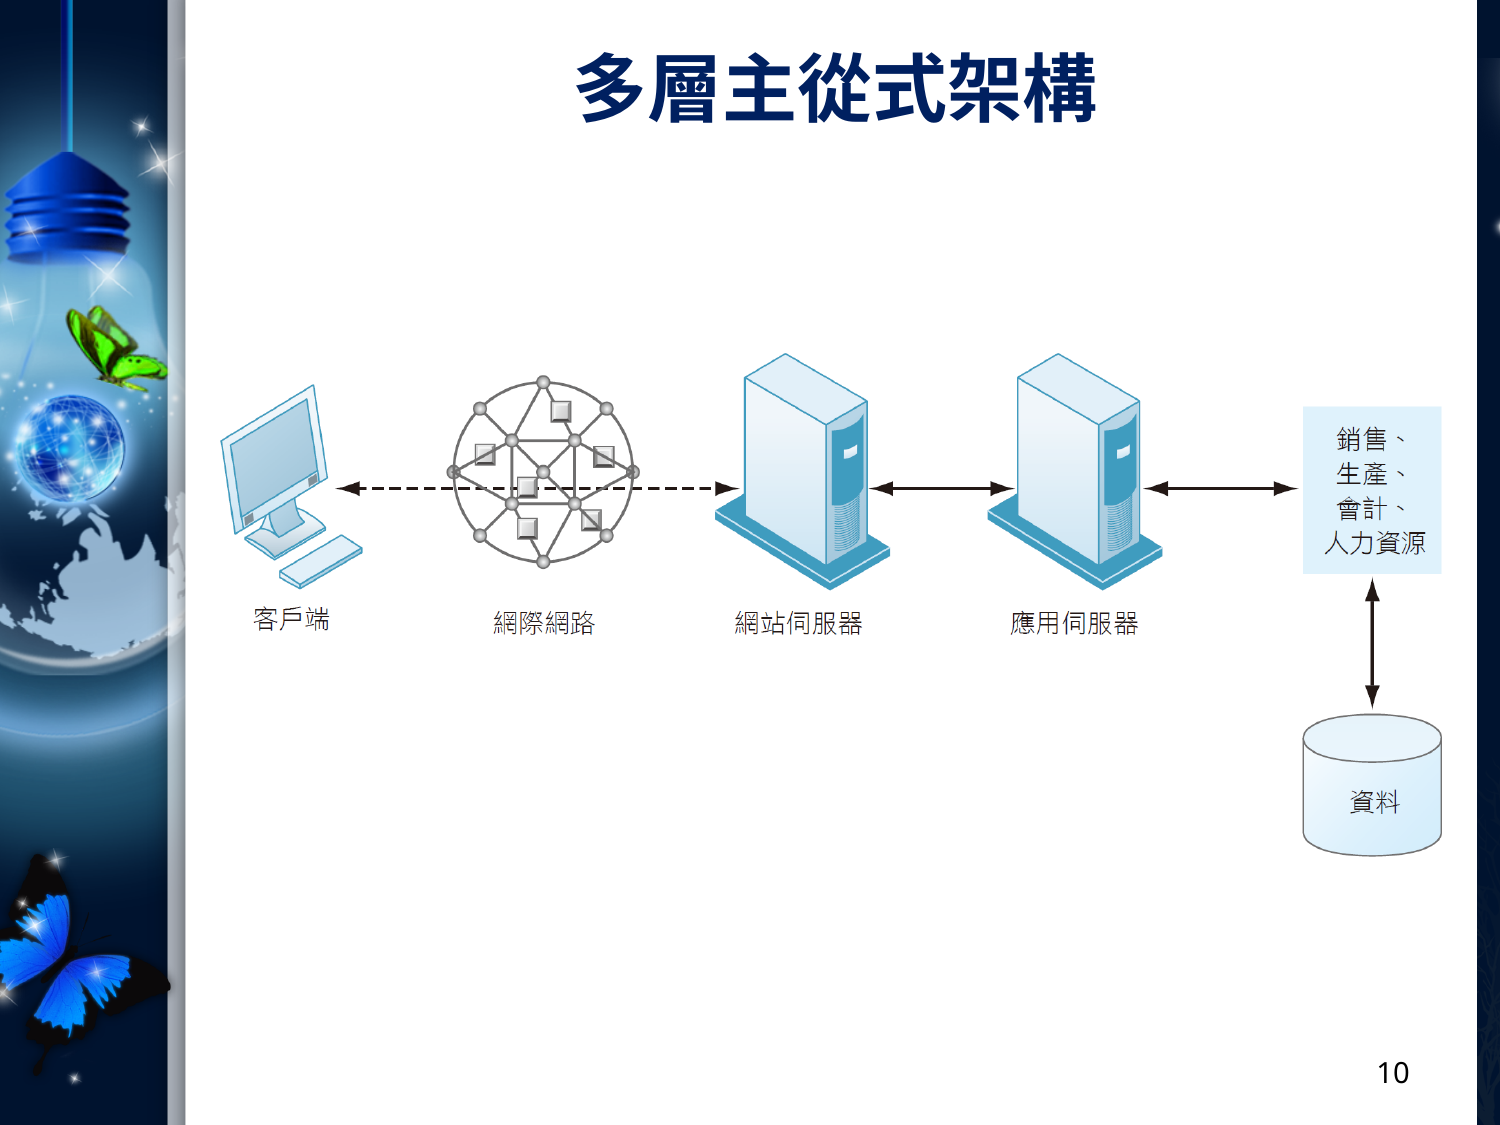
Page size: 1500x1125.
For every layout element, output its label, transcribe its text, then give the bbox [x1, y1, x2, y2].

title 多層主從式架構 [211, 9, 1459, 164]
slide_number 10 [1074, 1046, 1426, 1125]
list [210, 342, 1460, 868]
picture [0, 0, 1500, 1125]
